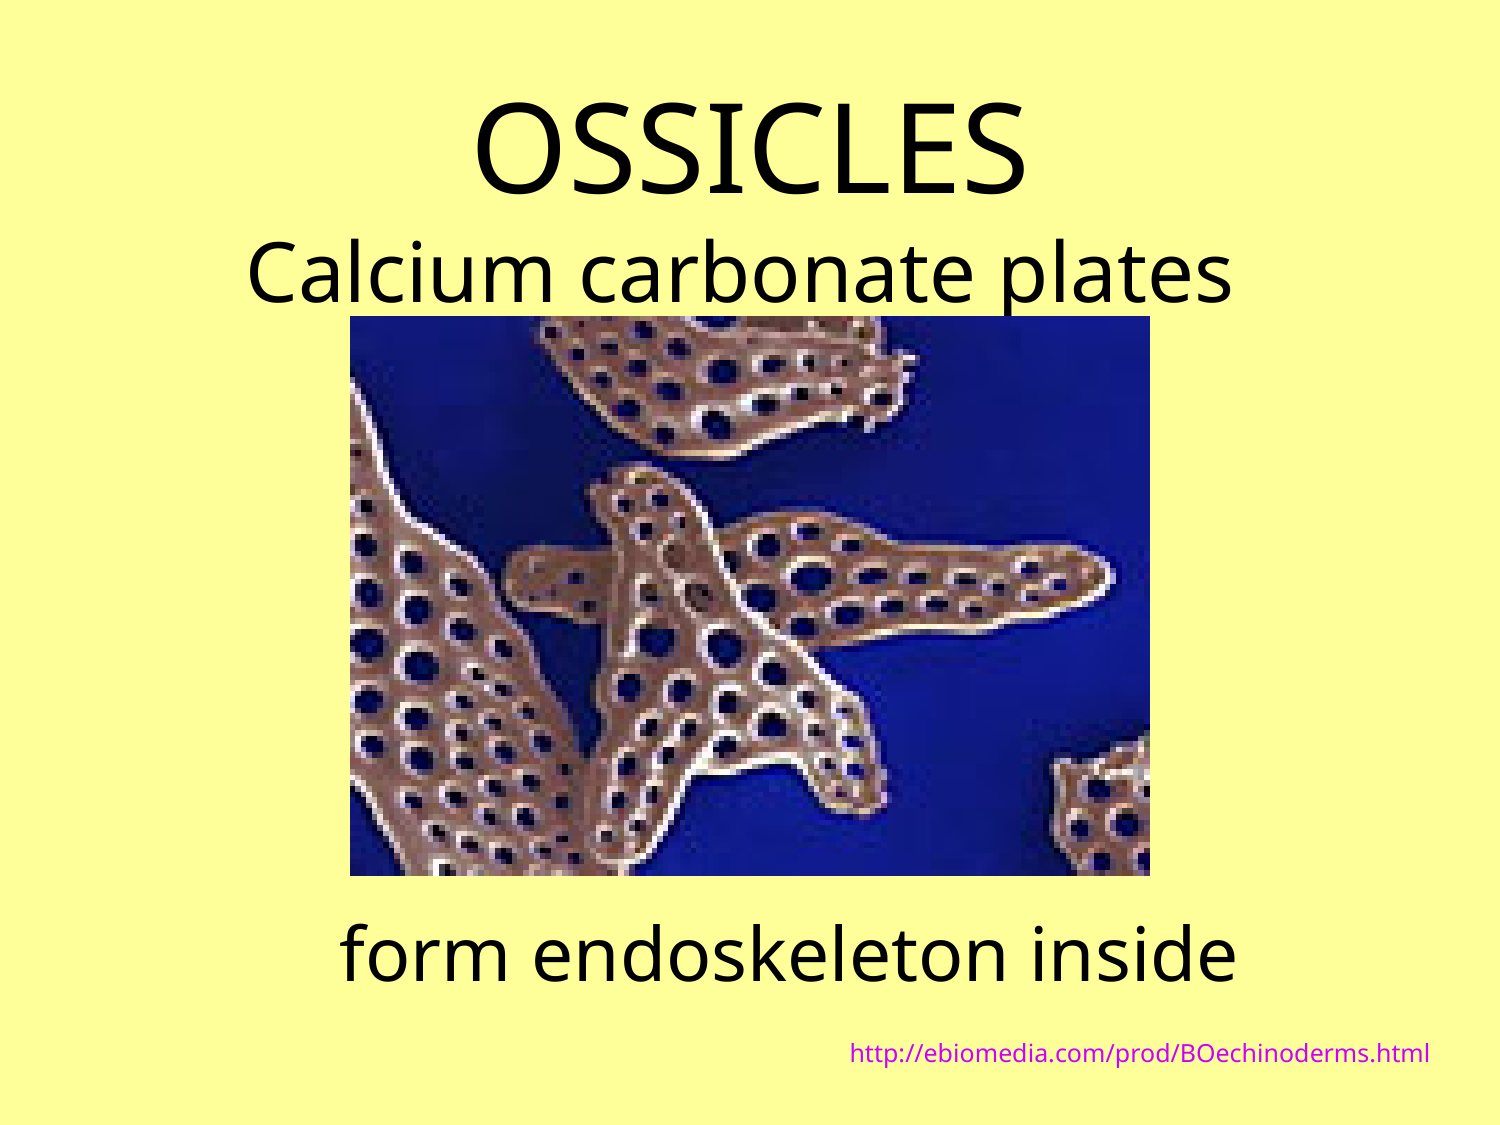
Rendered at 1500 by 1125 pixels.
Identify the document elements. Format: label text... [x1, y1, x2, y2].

list form endoskeleton inside [324, 897, 1500, 1111]
title OSSICLES Calcium carbonate plates [112, 0, 1388, 388]
picture [349, 316, 1151, 877]
text_box http://ebiomedia.com/prod/BOechinoderms.html [843, 1037, 1439, 1068]
